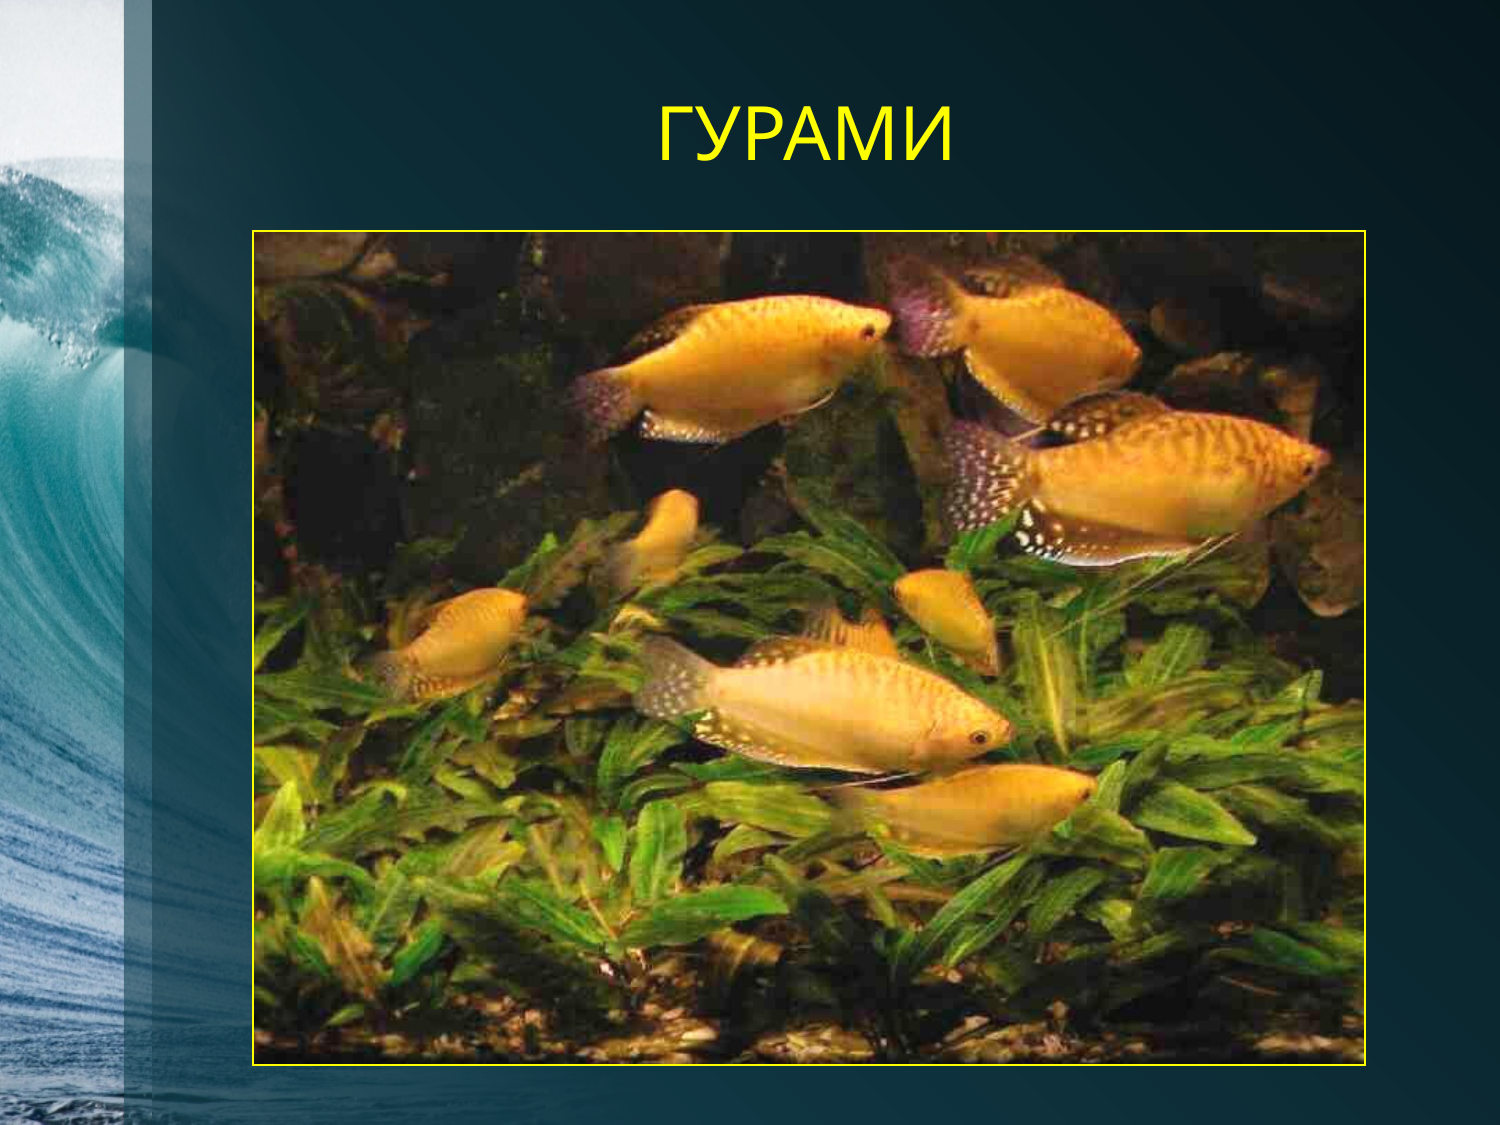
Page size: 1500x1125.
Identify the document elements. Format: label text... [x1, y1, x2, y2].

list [253, 231, 1365, 1065]
title ГУРАМИ [243, 62, 1369, 185]
picture [0, 0, 1500, 1125]
